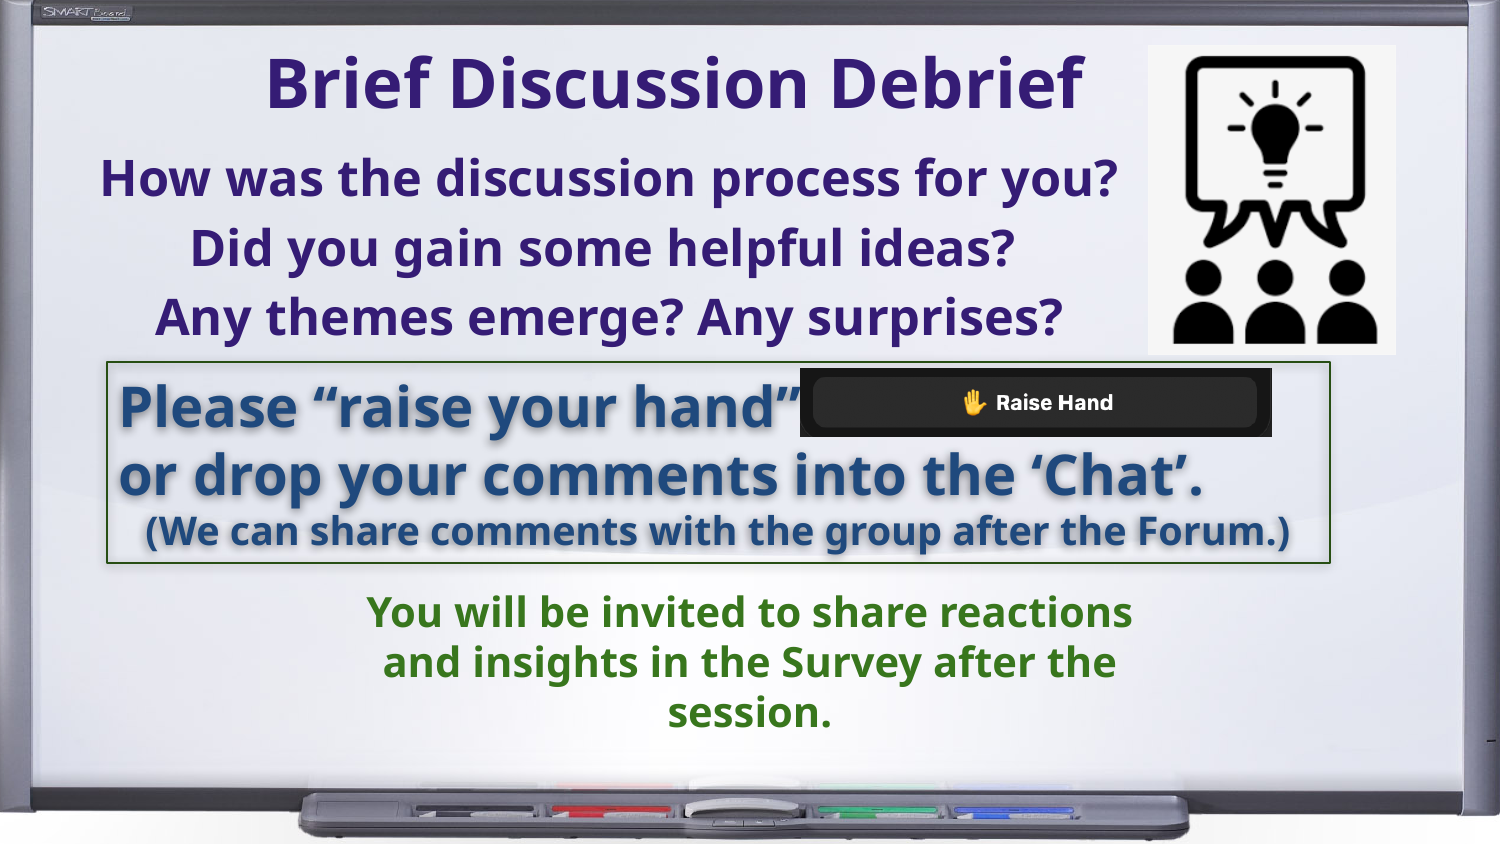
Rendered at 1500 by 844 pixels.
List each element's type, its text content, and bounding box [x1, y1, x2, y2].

text_box Brief Discussion Debrief [124, 17, 1242, 129]
text_box You will be invited to share reactions and insights in the Survey after the session. [314, 570, 1186, 751]
picture [0, 0, 1500, 844]
list How was the discussion process for you? Did you gain some helpful ideas? Any themes emerge? Any surprises? [45, 129, 1143, 355]
text_box Please “raise your hand” or drop your comments into the ‘Chat’. (We can share comments with the group after the Forum.) [107, 361, 1330, 563]
